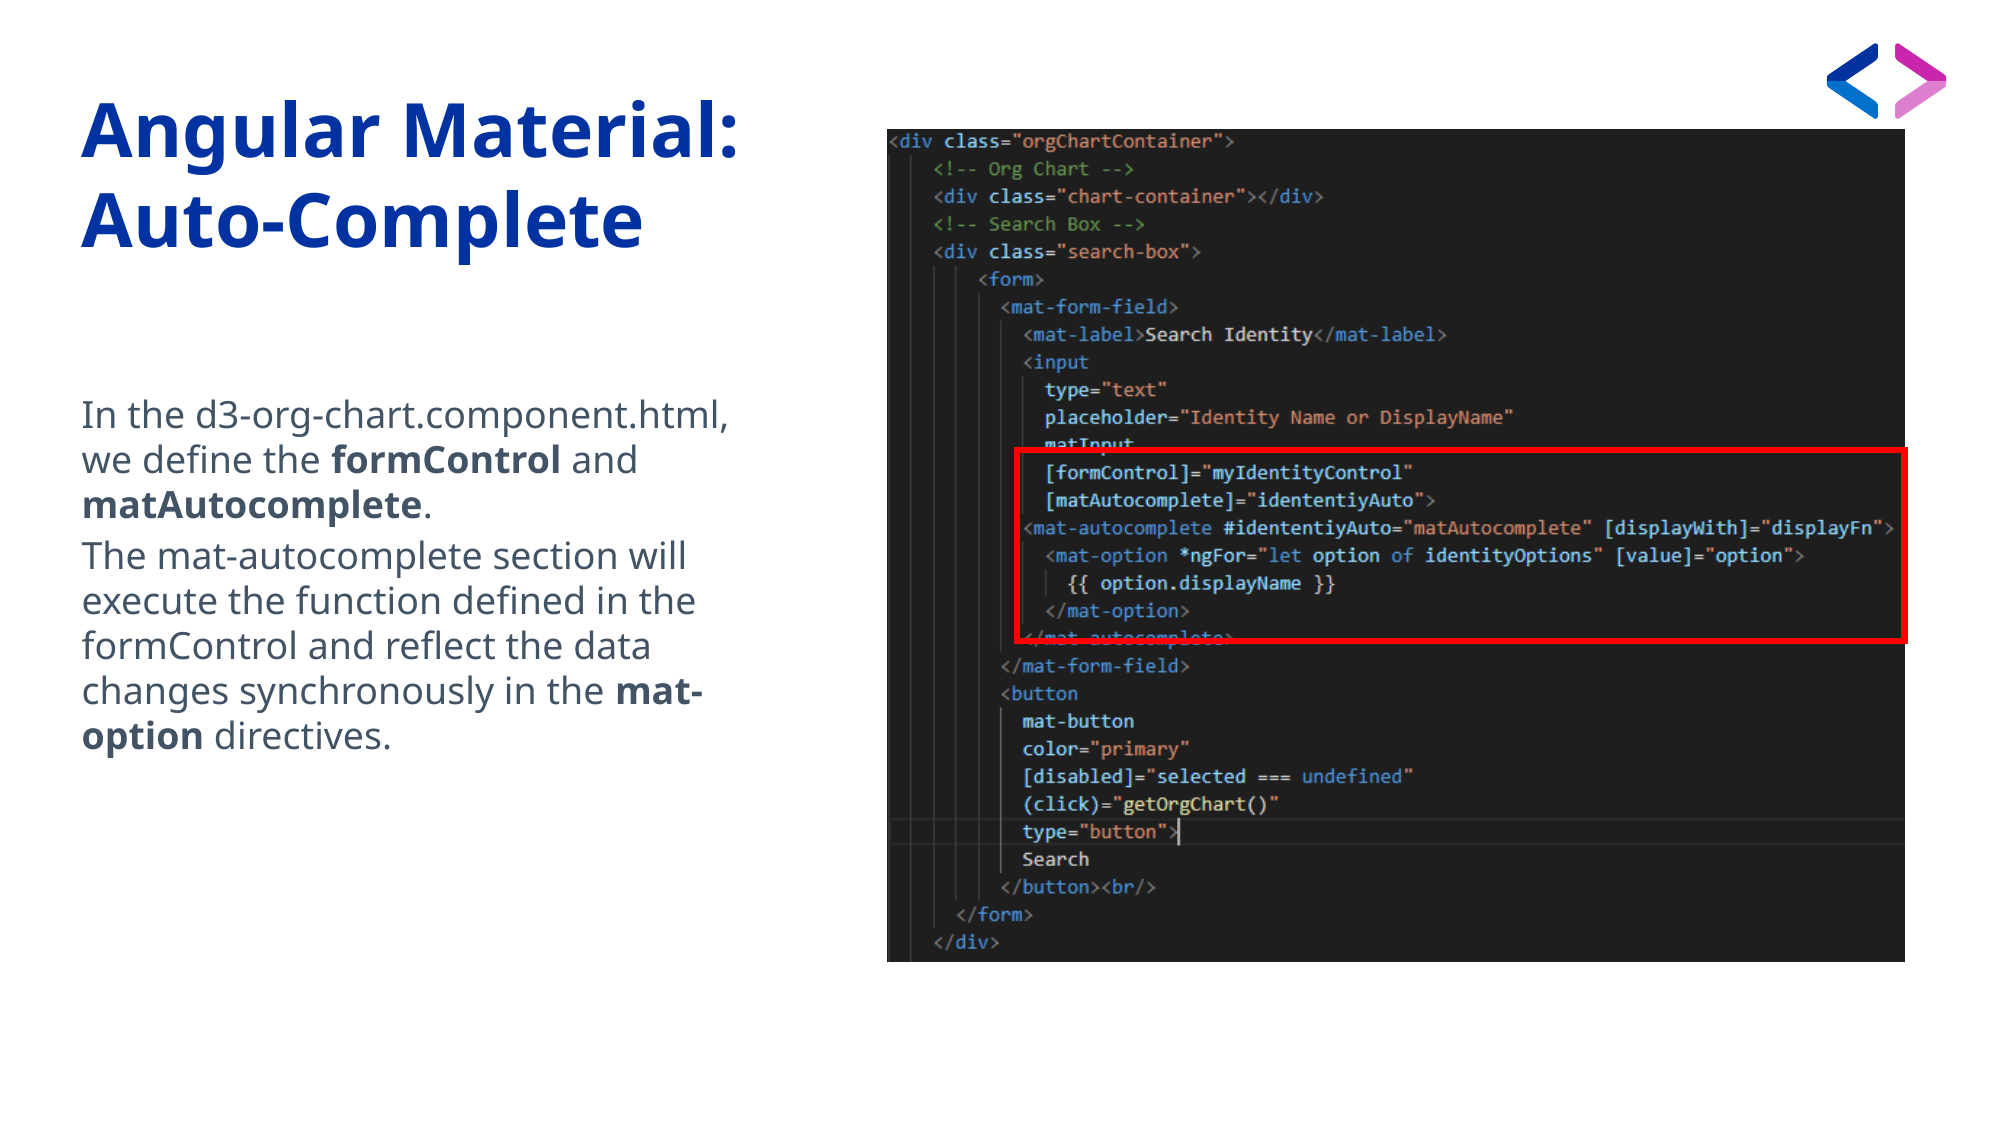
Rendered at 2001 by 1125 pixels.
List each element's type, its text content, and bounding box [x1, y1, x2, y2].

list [887, 129, 1905, 962]
picture [1811, 18, 1962, 144]
list In the d3-org-chart.component.html, we define the formControl and matAutocomplete. The mat-autocomplete section will execute the function defined in the formControl and reflect the data changes synchronously in the mat-option directives. [66, 383, 783, 963]
title Angular Material: Auto-Complete [66, 75, 783, 338]
